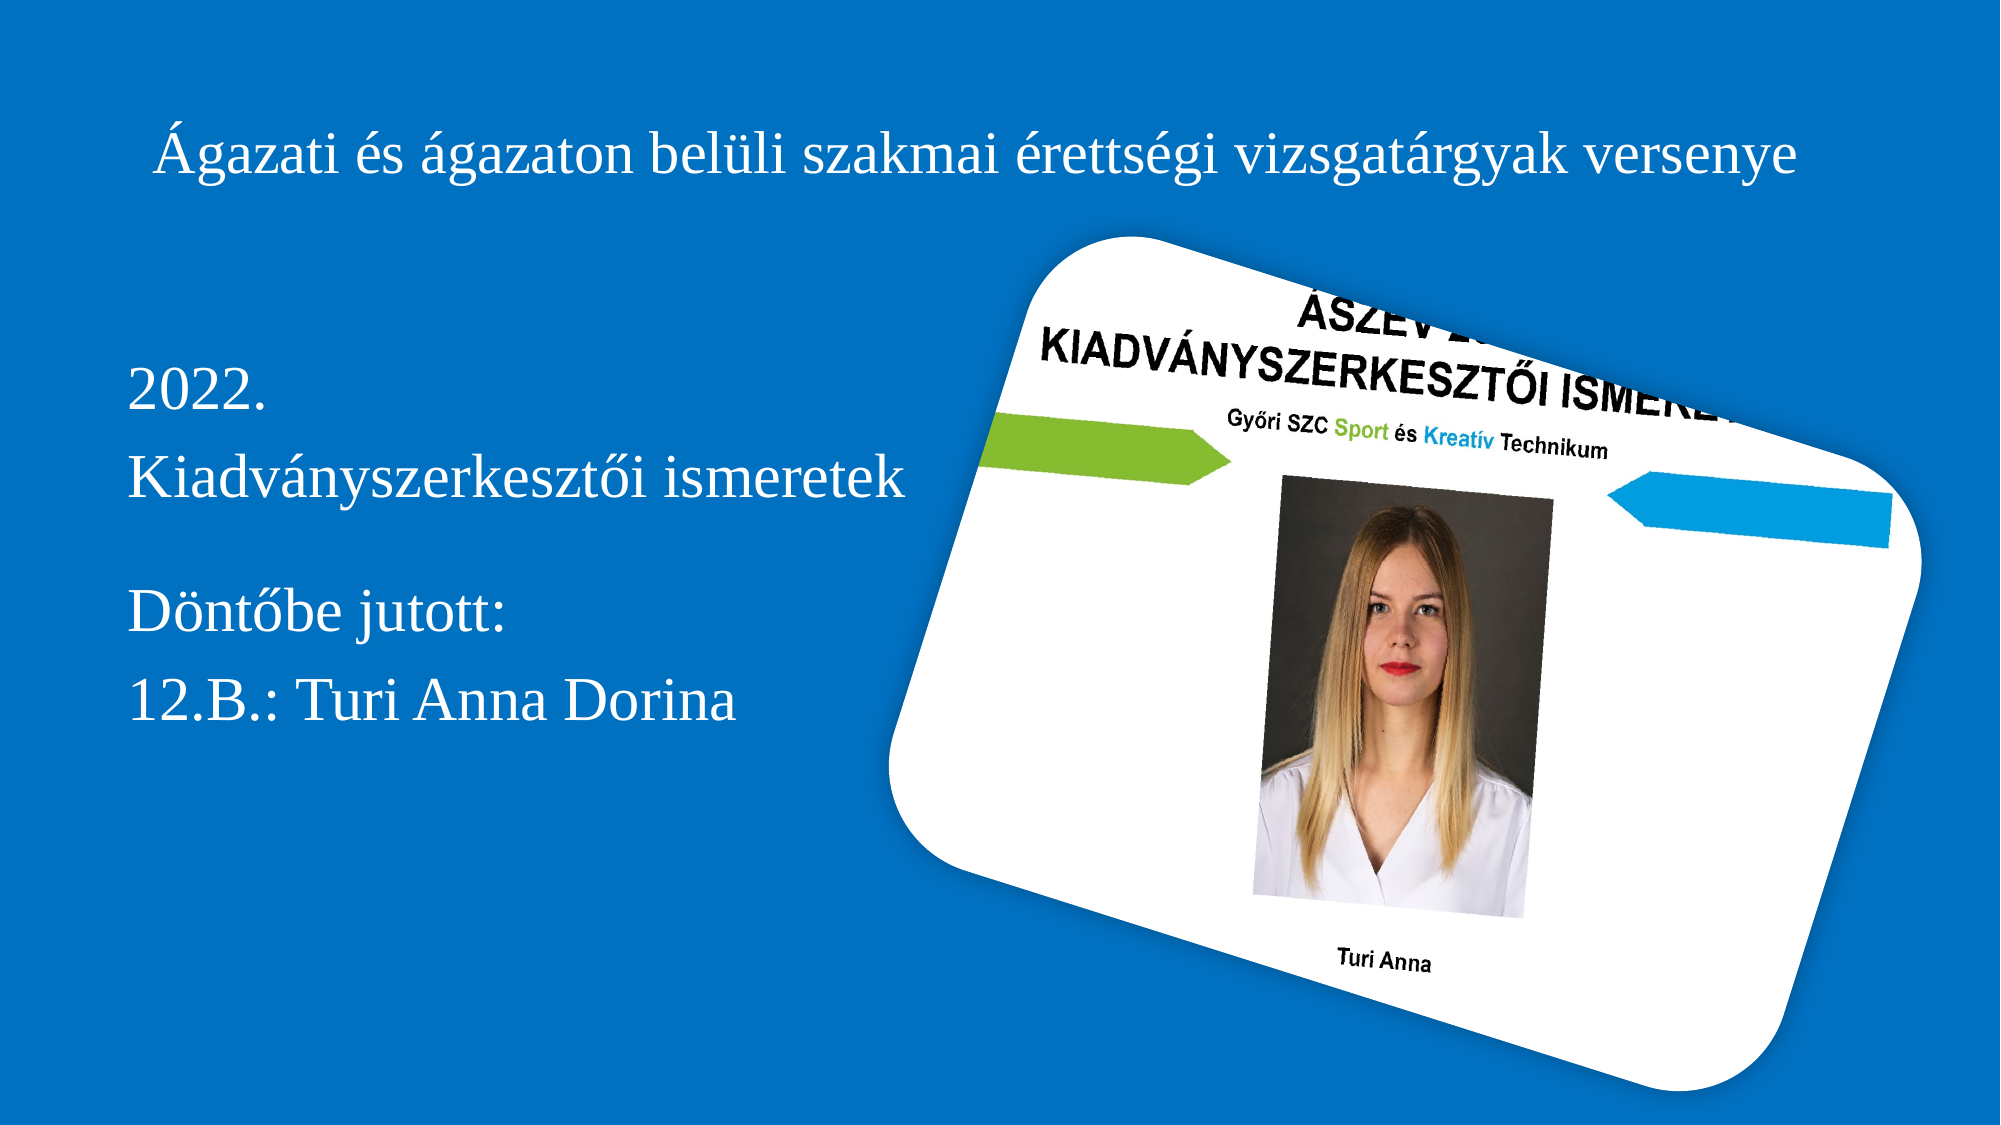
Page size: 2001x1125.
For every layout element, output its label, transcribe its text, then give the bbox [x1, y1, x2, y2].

picture [888, 236, 1922, 1092]
list 2022. Kiadványszerkesztői ismeretek Döntőbe jutott: 12.B.: Turi Anna Dorina [112, 348, 938, 821]
title Ágazati és ágazaton belüli szakmai érettségi vizsgatárgyak versenye [137, 82, 1863, 300]
